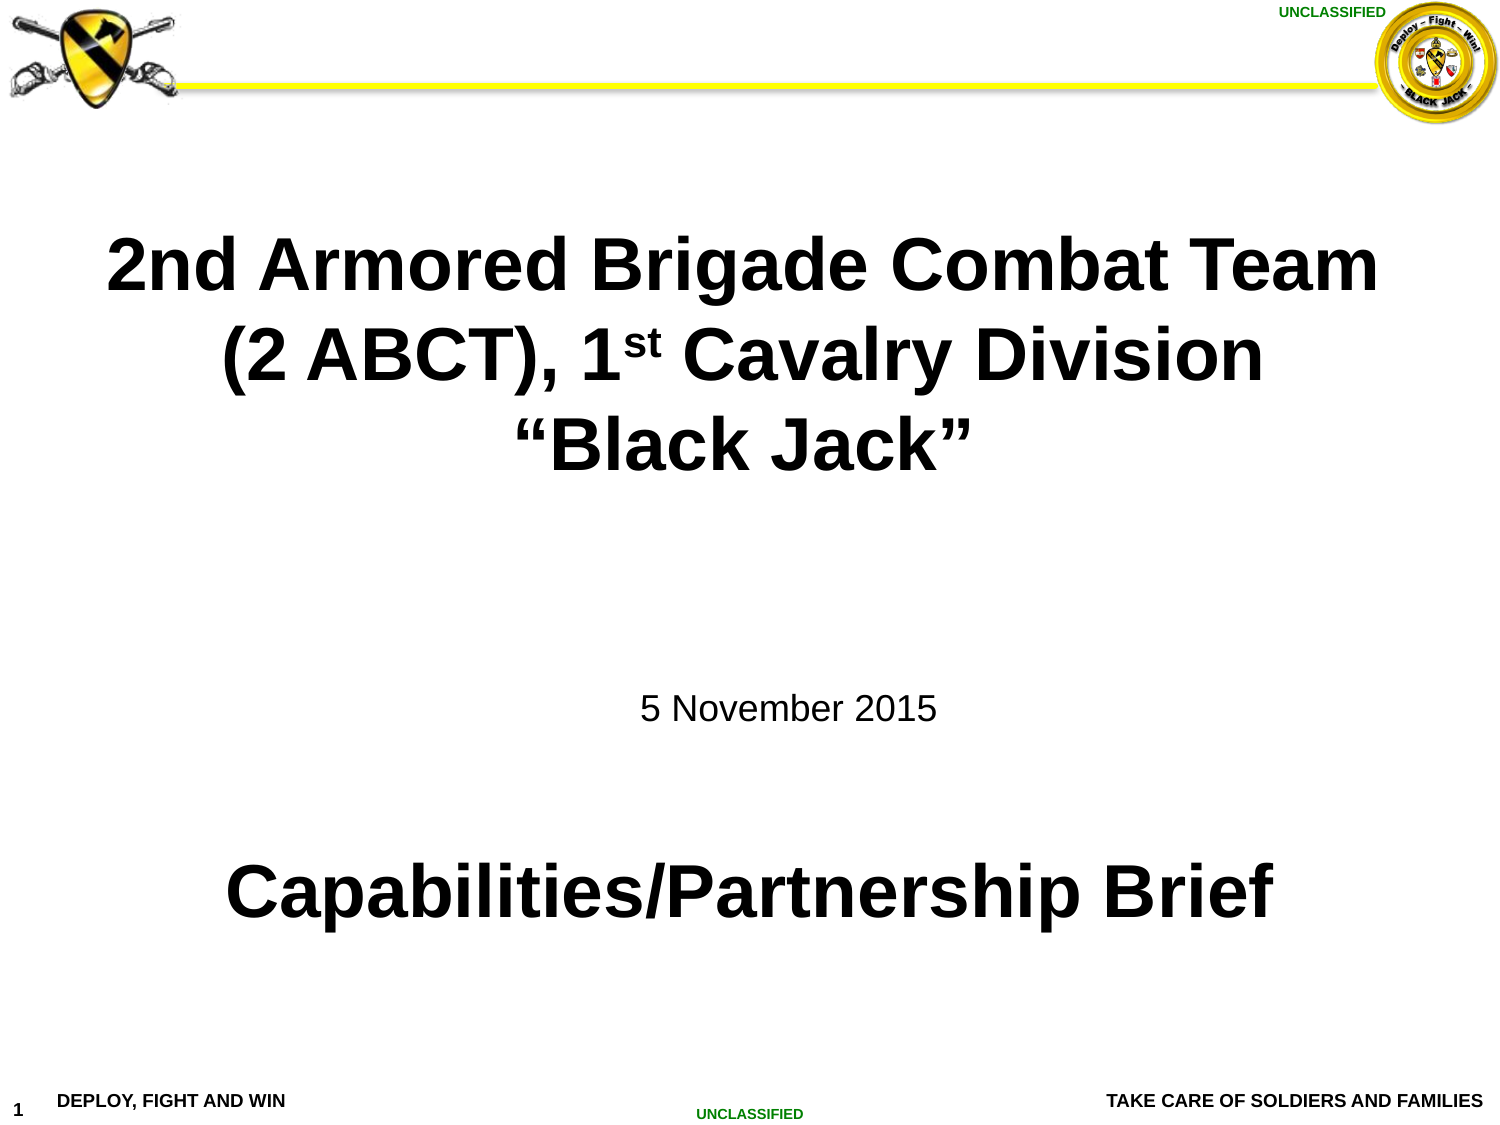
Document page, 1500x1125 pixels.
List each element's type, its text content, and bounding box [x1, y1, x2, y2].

text_box Capabilities/Partnership Brief [112, 812, 1388, 963]
text_box 5 November 2015 [625, 676, 953, 737]
title 2nd Armored Brigade Combat Team (2 ABCT), 1st Cavalry Division “Black Jack” [87, 274, 1401, 426]
picture [6, 7, 185, 109]
